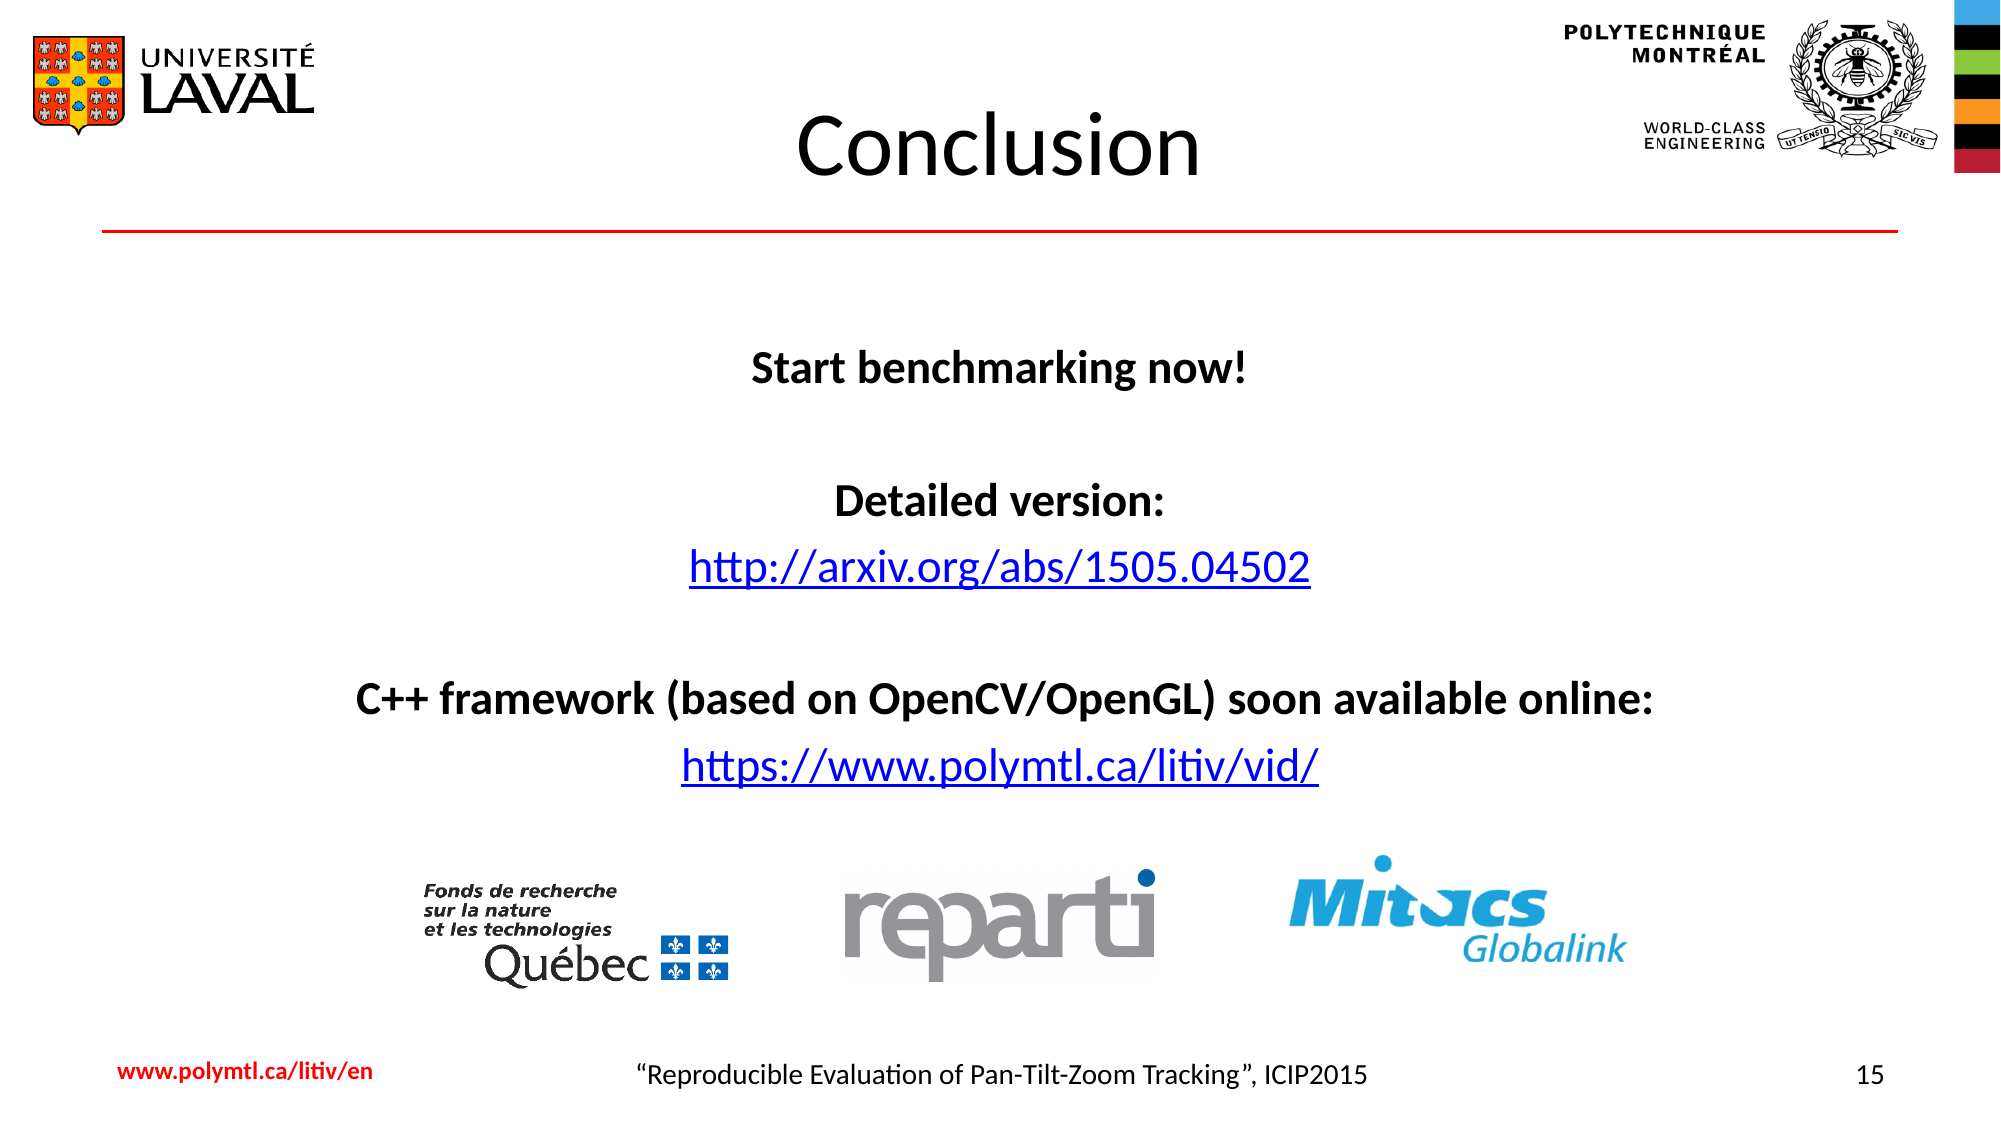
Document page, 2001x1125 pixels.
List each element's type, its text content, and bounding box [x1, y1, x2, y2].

picture [845, 869, 1155, 982]
picture [420, 881, 731, 991]
picture [31, 34, 315, 136]
title Conclusion [99, 45, 1900, 233]
slide_number 15 [1433, 1042, 1900, 1103]
list Start benchmarking now! Detailed version: http://arxiv.org/abs/1505.04502 C++ framework (based on OpenCV/OpenGL) soon available online: https://www.polymtl.ca/litiv/vid/ [99, 262, 1900, 1005]
picture [1242, 833, 1674, 1034]
picture [1565, 0, 2001, 173]
